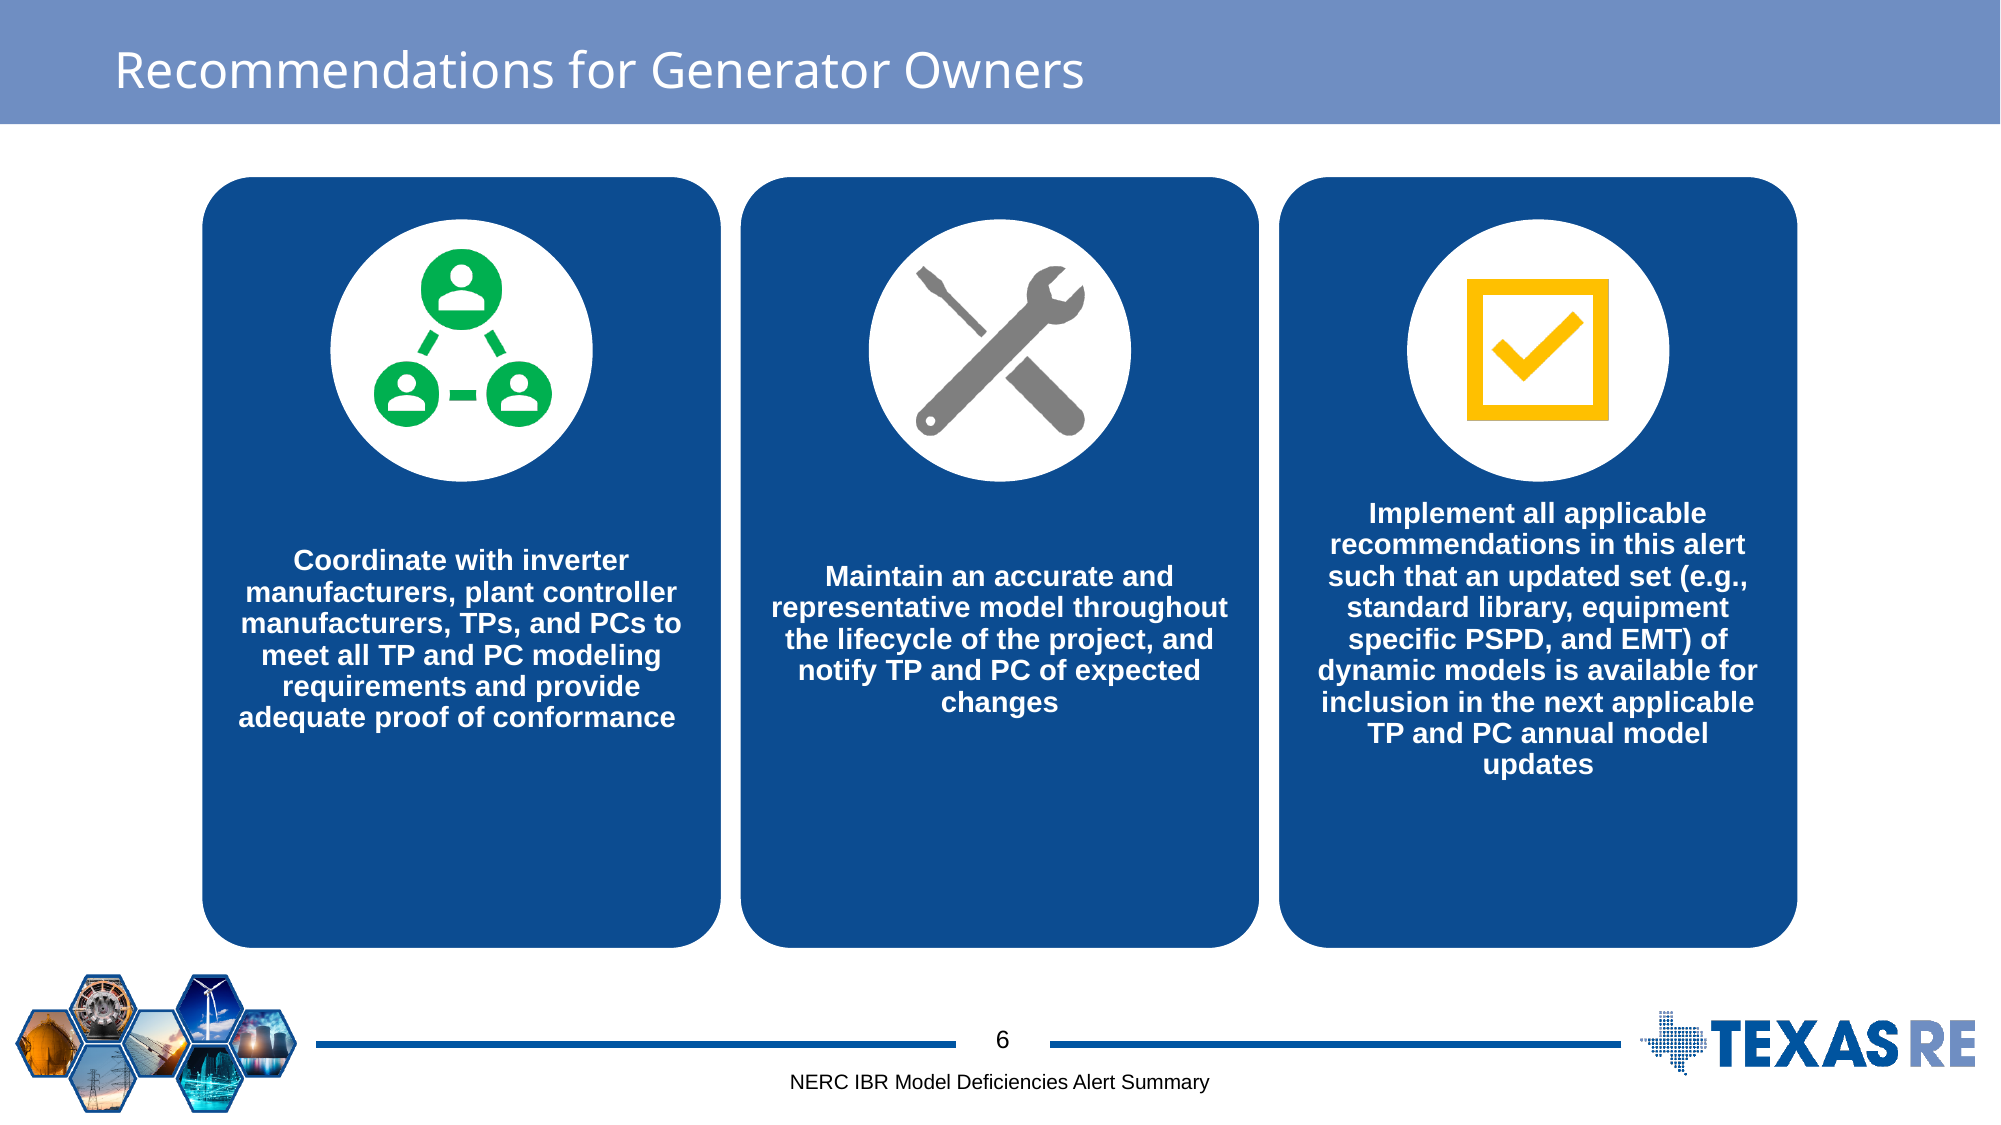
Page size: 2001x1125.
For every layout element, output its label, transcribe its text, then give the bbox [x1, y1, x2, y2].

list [199, 174, 1801, 951]
picture [898, 249, 1101, 452]
picture [337, 212, 588, 463]
picture [15, 974, 297, 1113]
picture [1640, 1011, 1975, 1078]
title Recommendations for Generator Owners [99, 12, 1525, 125]
picture [1412, 224, 1663, 476]
footer NERC IBR Model Deficiencies Alert Summary [512, 1060, 1488, 1106]
